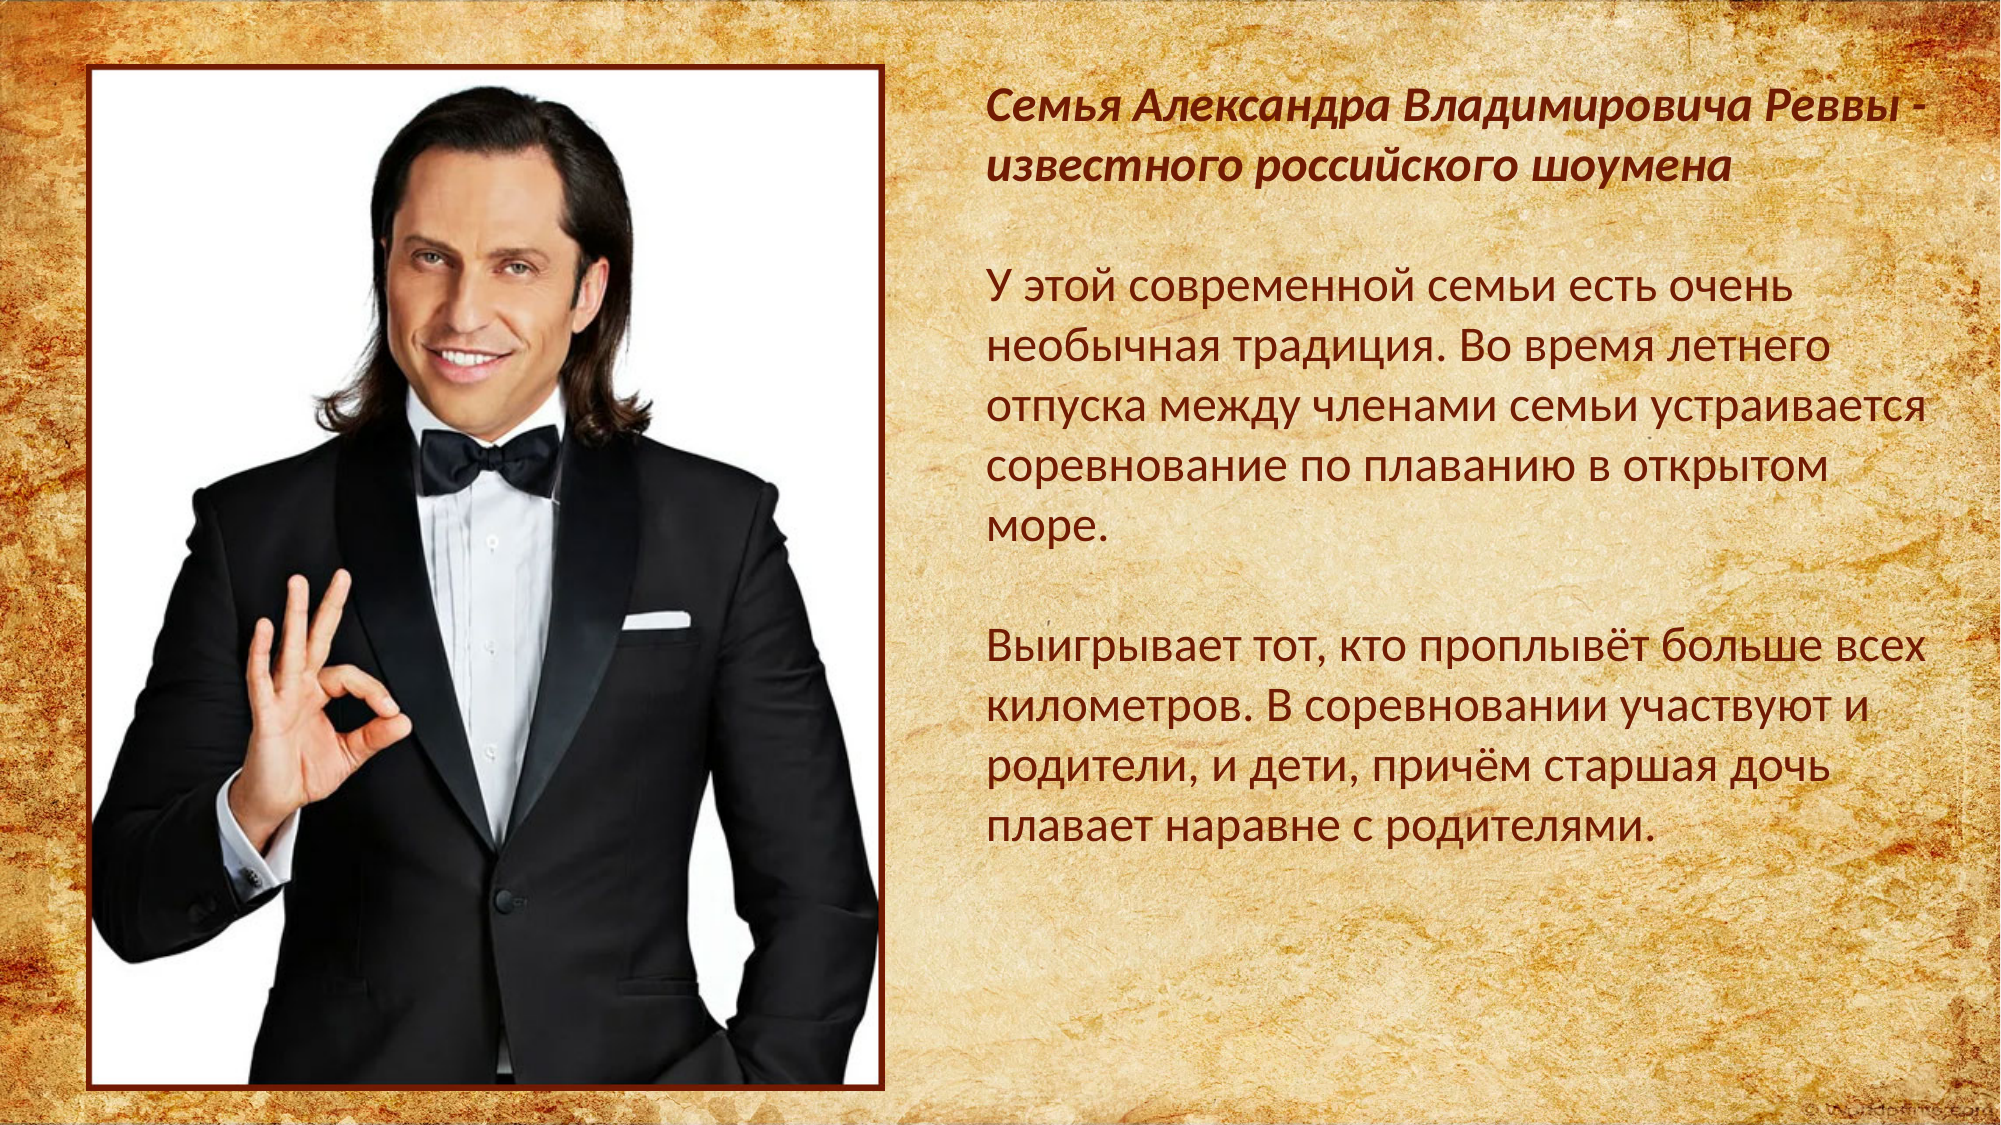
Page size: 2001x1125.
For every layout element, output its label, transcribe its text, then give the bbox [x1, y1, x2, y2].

text_box [0, 0, 2000, 1125]
text_box Семья Александра Владимировича Реввы - известного российского шоумена У этой современной семьи есть очень необычная традиция. Во время летнего отпуска между членами семьи устраивается соревнование по плаванию в открытом море. Выигрывает тот, кто проплывёт больше всех километров. В соревновании участвуют и родители, и дети, причём старшая дочь плавает наравне с родителями. [970, 64, 1954, 859]
picture [86, 64, 885, 1091]
